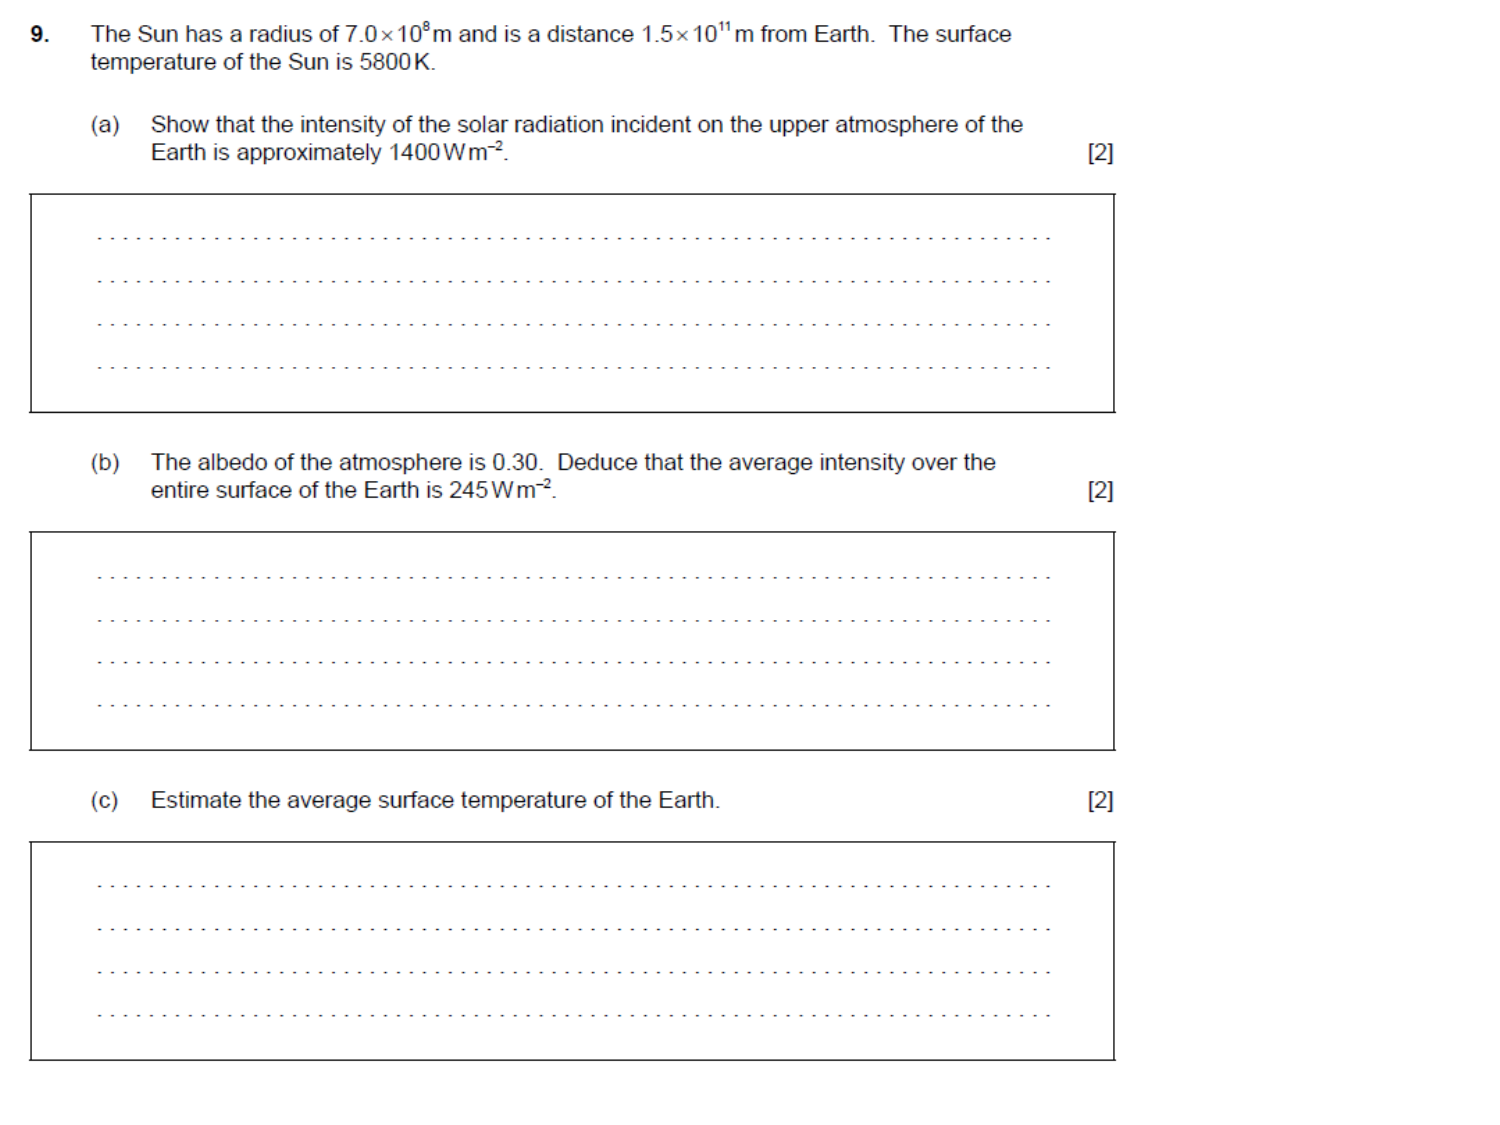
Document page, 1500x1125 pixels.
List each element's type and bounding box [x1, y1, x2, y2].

picture [0, 0, 1144, 1101]
